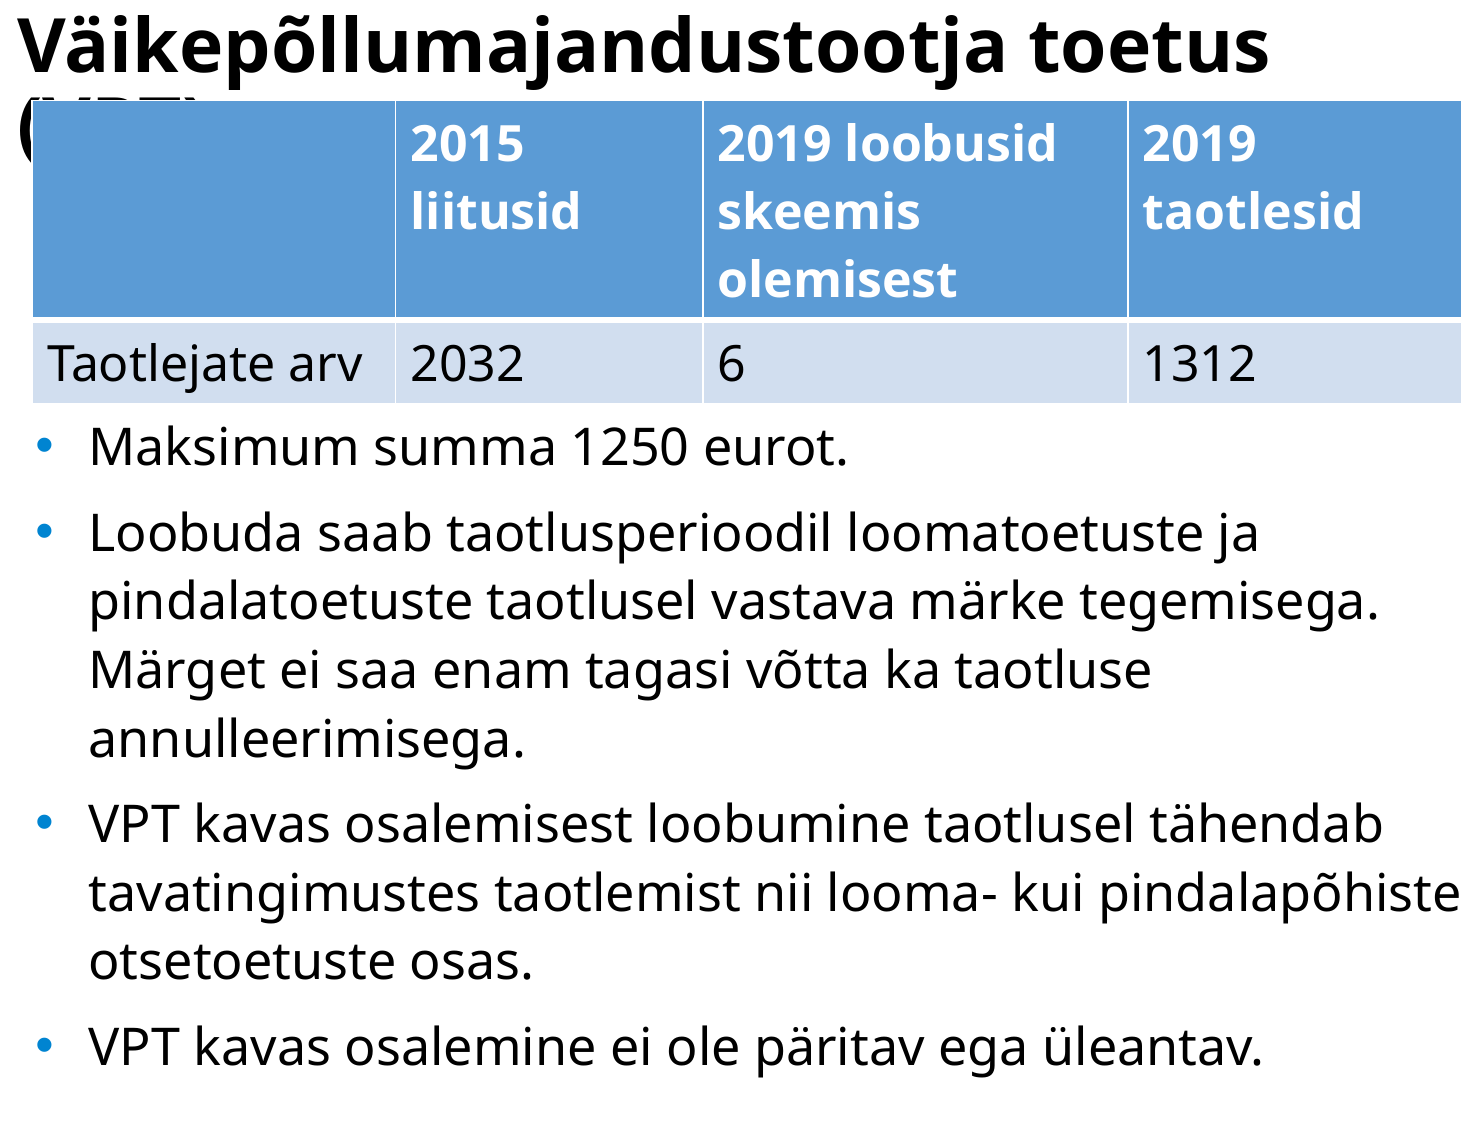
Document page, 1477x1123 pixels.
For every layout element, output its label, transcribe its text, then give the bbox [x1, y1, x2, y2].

table_cell Taotlejate arv [33, 323, 395, 403]
table_header 2019 loobusid skeemis olemisest [704, 101, 1127, 317]
table_cell 1312 [1129, 323, 1461, 403]
table_cell 2032 [396, 323, 702, 403]
table_header 2015 liitusid [396, 101, 702, 317]
list Maksimum summa 1250 eurot. Loobuda saab taotlusperioodil loomatoetuste ja pindalatoetuste taotlusel vastava märke tegemisega. Märget ei saa enam tagasi võtta ka taotluse annulleerimisega. VPT kavas osalemisest loobumine taotlusel tähendab tavatingimustes taotlemist nii looma- kui pindalapõhiste otsetoetuste osas. VPT kavas osalemine ei ole päritav ega üleantav. [17, 407, 1477, 1031]
title Väikepõllumajandustootja toetus (VPT) [17, 0, 1424, 113]
table_header 2019 taotlesid [1129, 101, 1461, 317]
table_cell 6 [704, 323, 1127, 403]
table_header [33, 101, 395, 317]
